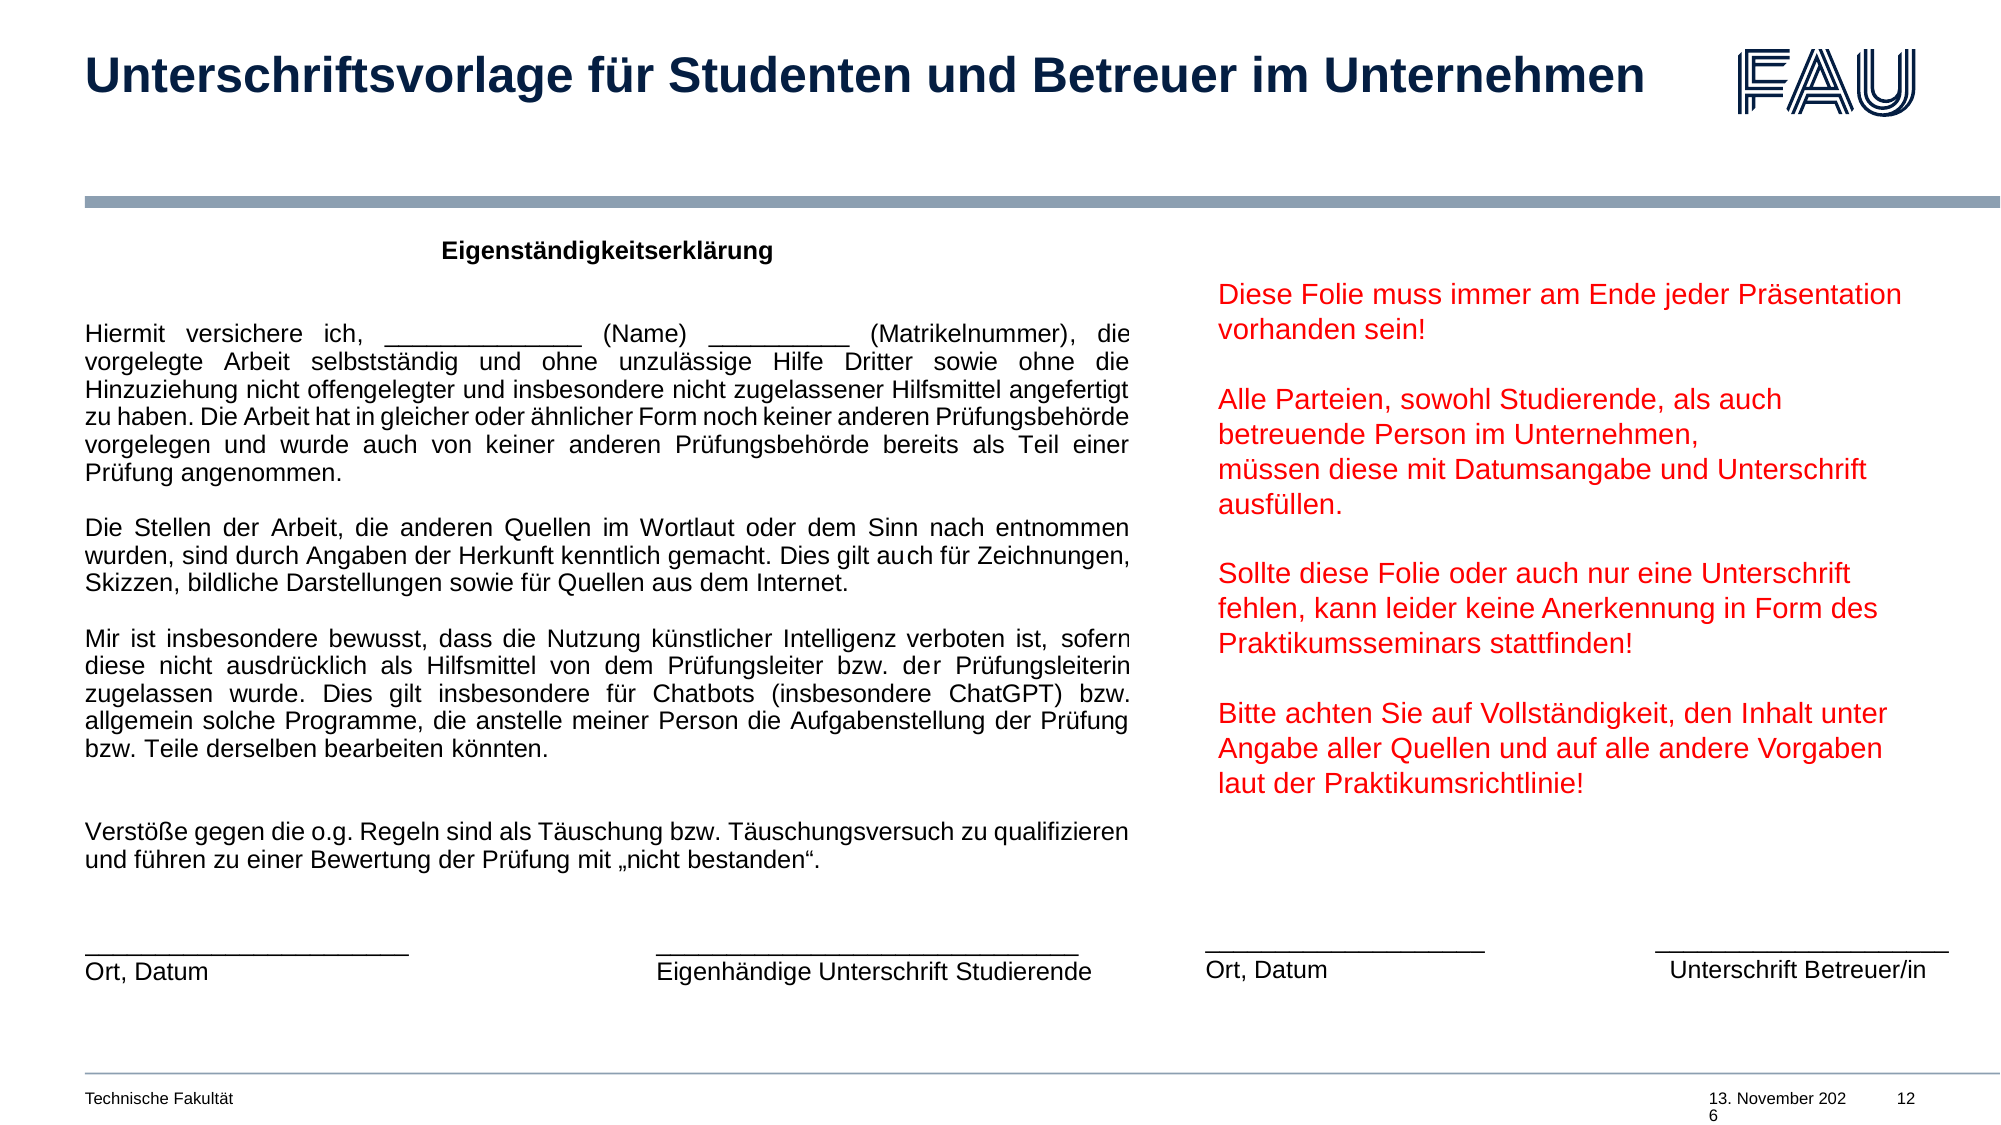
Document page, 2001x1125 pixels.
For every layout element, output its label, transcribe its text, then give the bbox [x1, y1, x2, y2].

text_box ____________________ _____________________ Ort, Datum Unterschrift Betreuer/in [1190, 916, 2000, 992]
title Unterschriftsvorlage für Studenten und Betreuer im Unternehmen [85, 49, 1709, 104]
text_box Diese Folie muss immer am Ende jeder Präsentation vorhanden sein! Alle Parteien, sowohl Studierende, als auch betreuende Person im Unternehmen, müssen diese mit Datumsangabe und Unterschrift ausfüllen. Sollte diese Folie oder auch nur eine Unterschrift fehlen, kann leider keine Anerkennung in Form des Praktikumsseminars stattfinden! Bitte achten Sie auf Vollständigkeit, den Inhalt unter Angabe aller Quellen und auf alle andere Vorgaben laut der Praktikumsrichtlinie! [1203, 267, 1941, 807]
footer Technische Fakultät [85, 1088, 983, 1109]
slide_number 12 [1883, 1088, 1916, 1109]
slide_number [1708, 1088, 1849, 1109]
picture [84, 237, 1129, 988]
